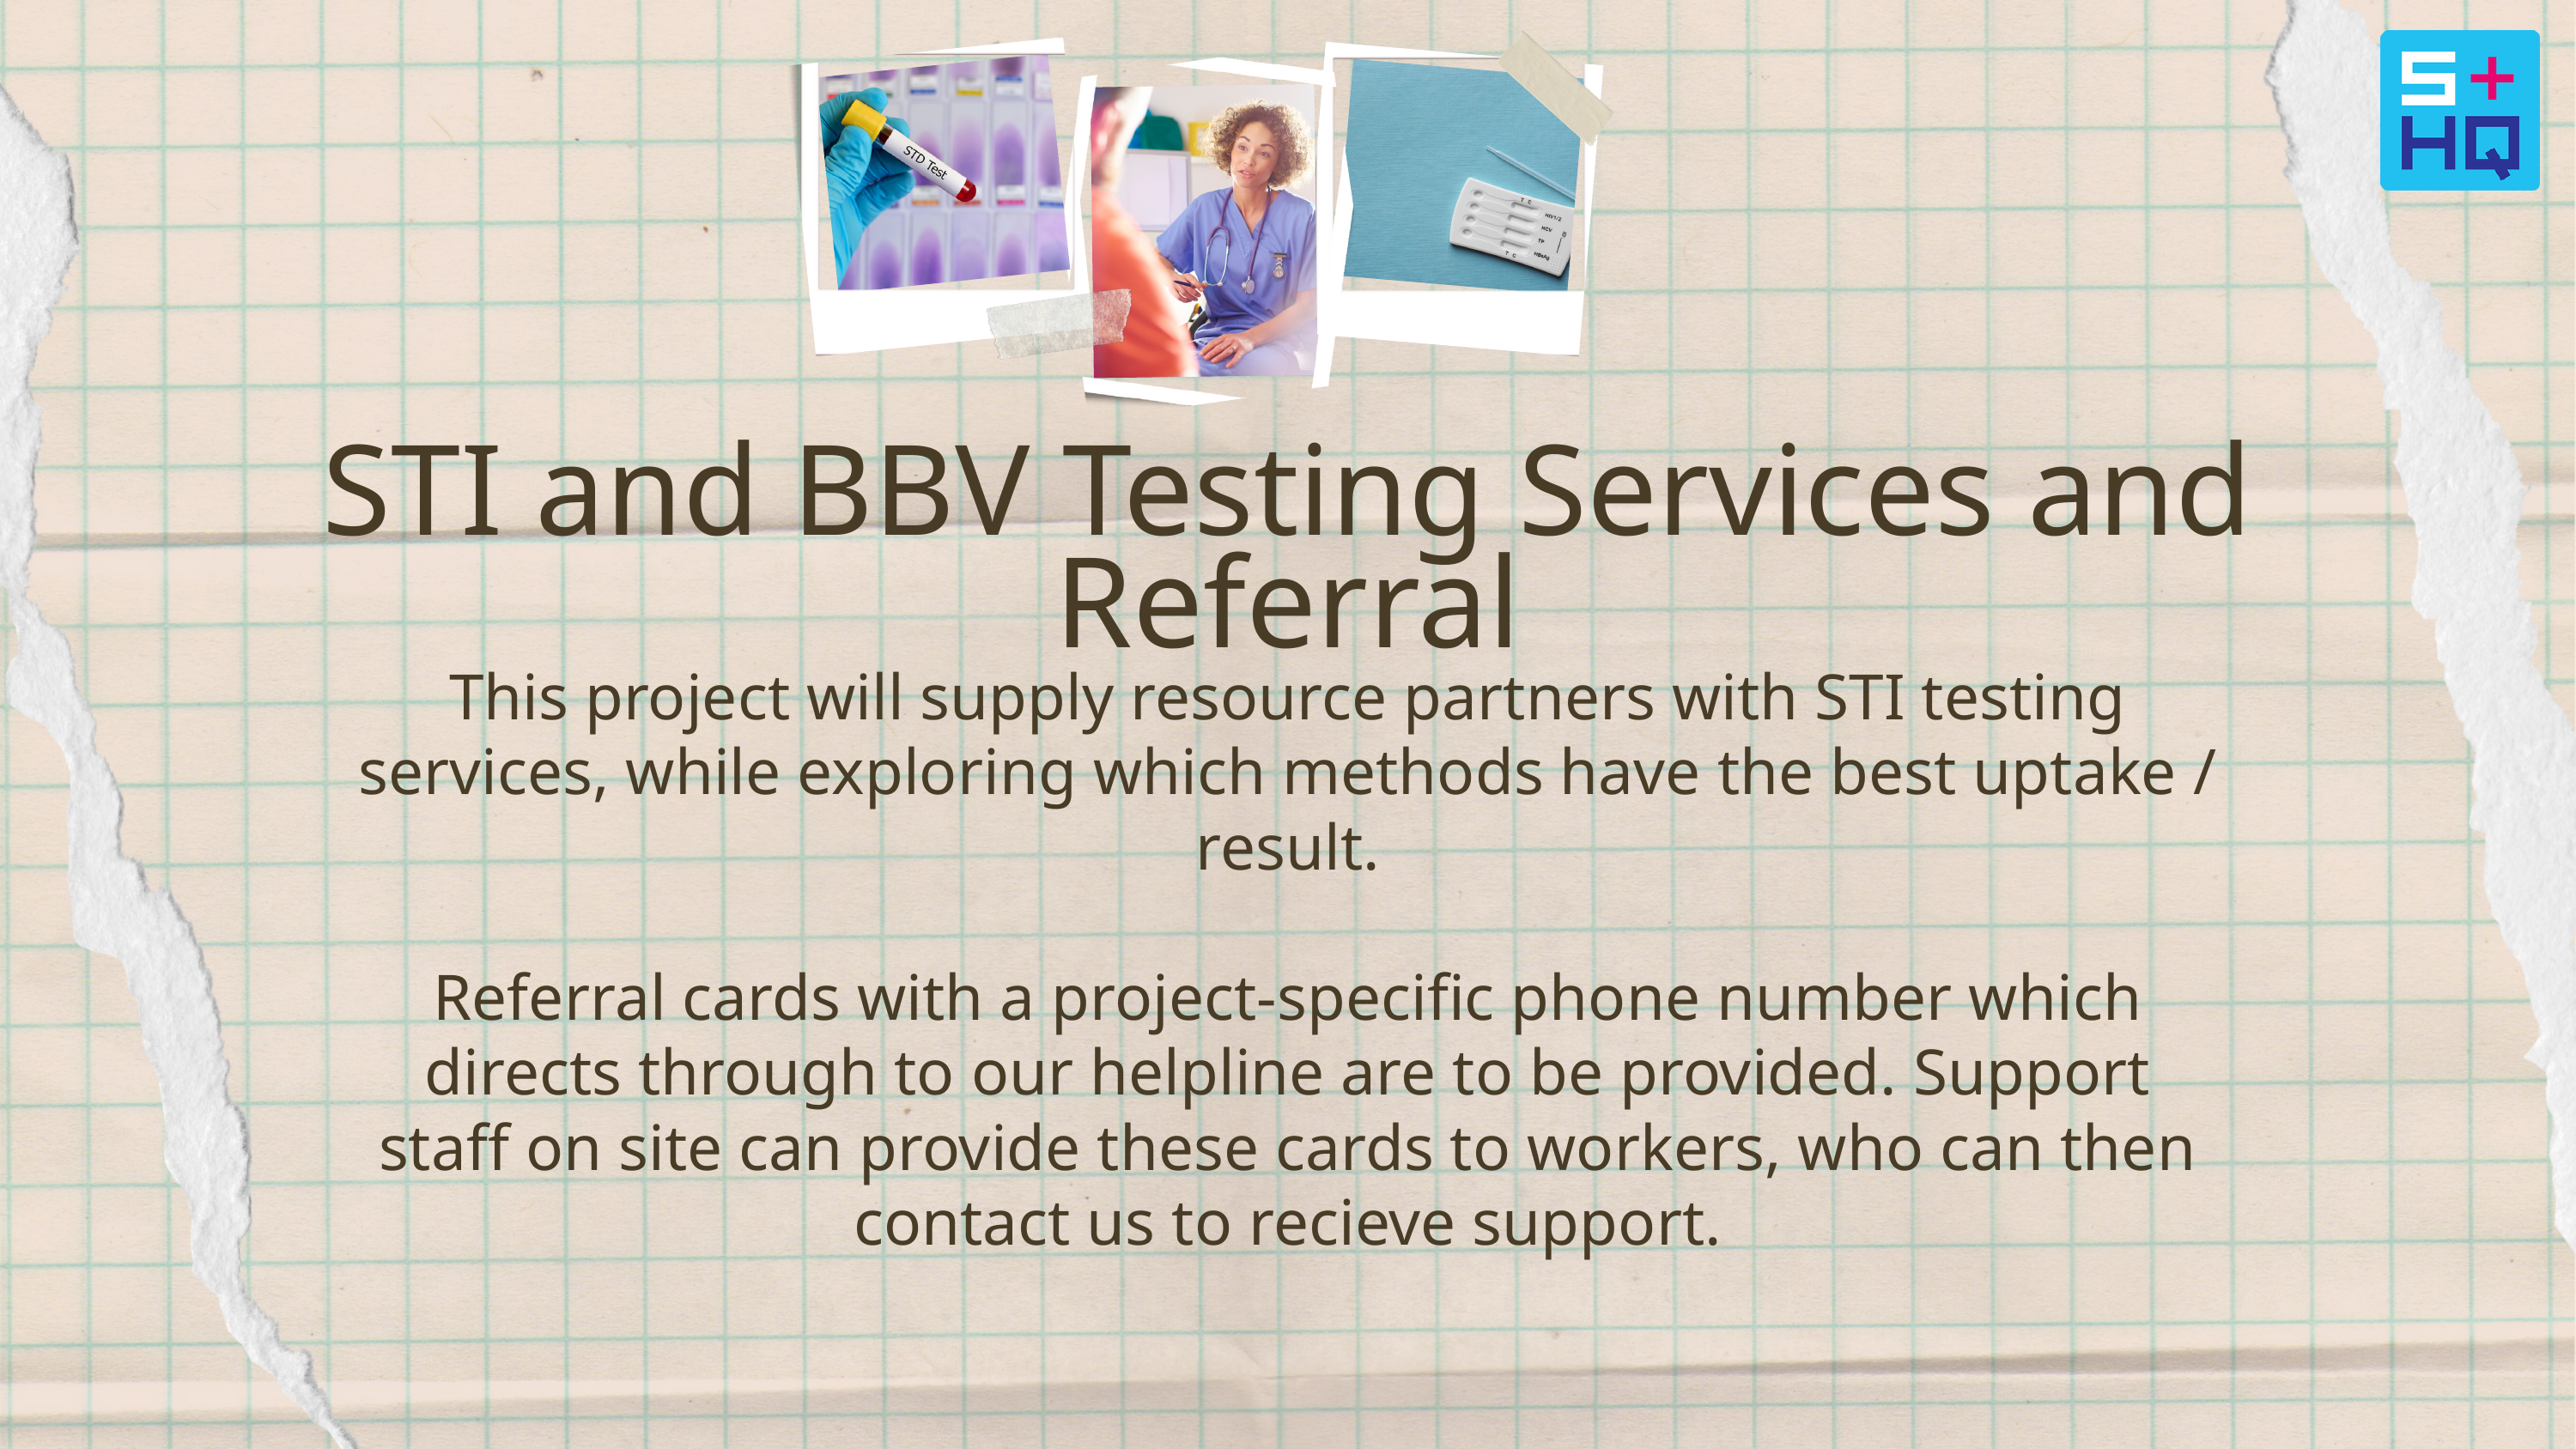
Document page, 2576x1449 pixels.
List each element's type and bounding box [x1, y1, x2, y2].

text_box [1062, 60, 1356, 402]
text_box [799, 50, 1079, 343]
text_box [1312, 52, 1592, 346]
picture [0, 0, 2576, 1449]
